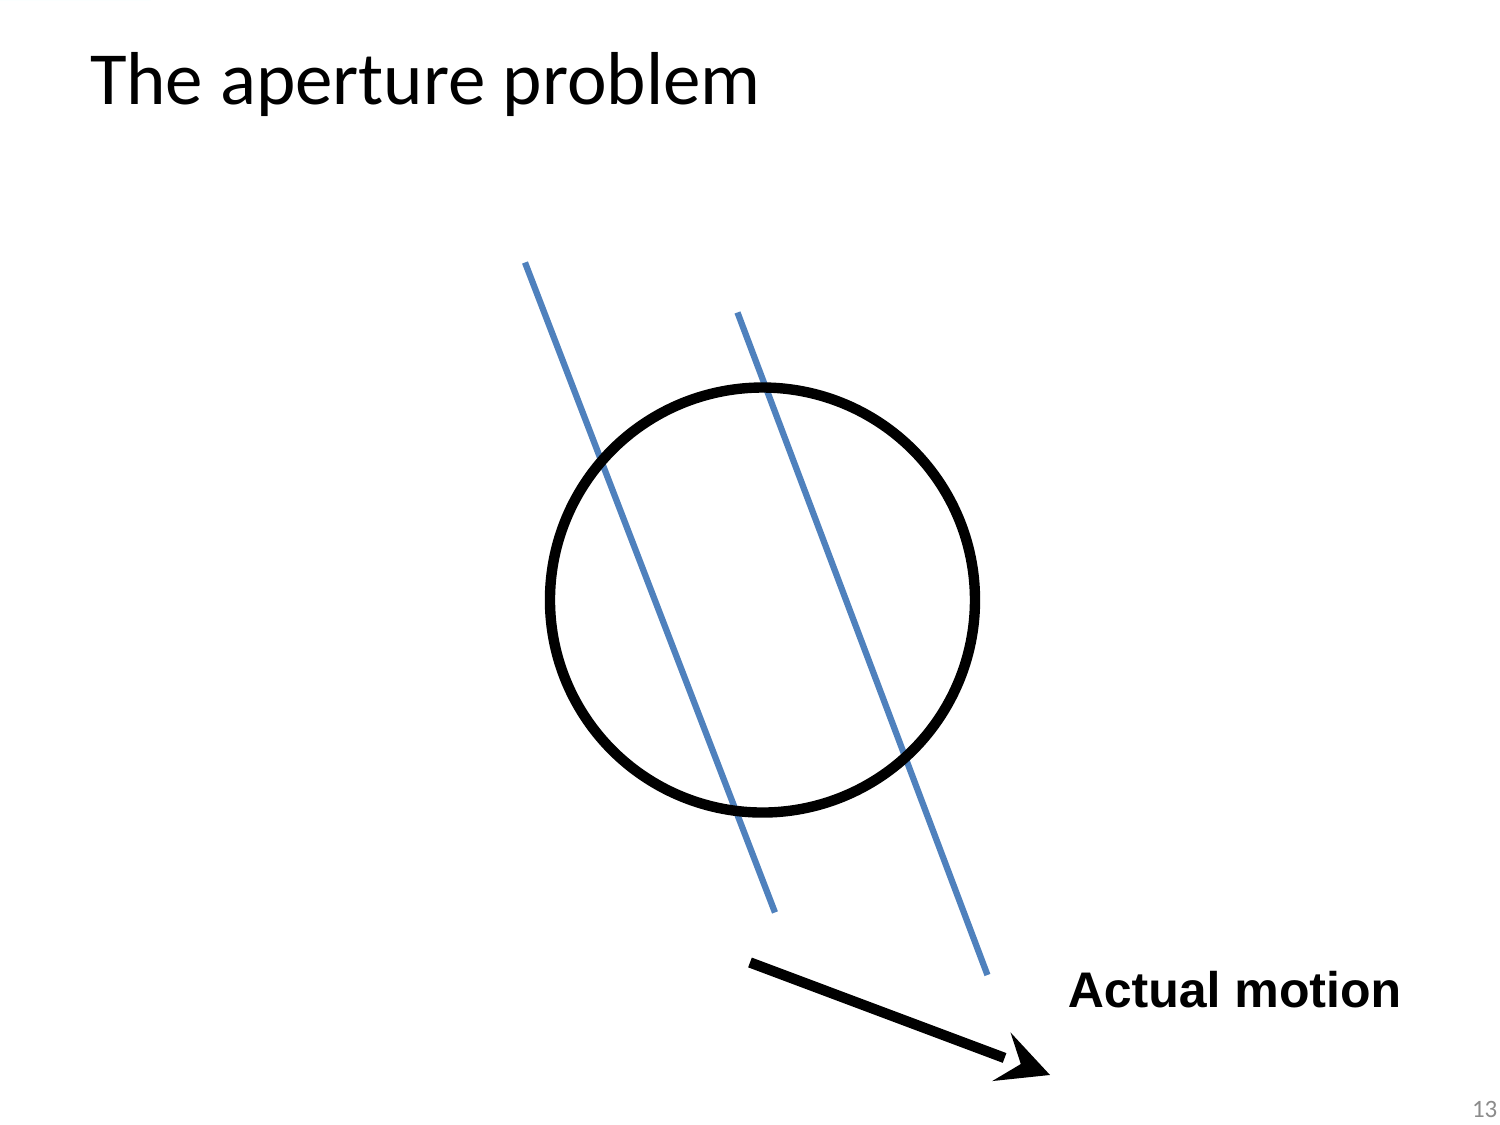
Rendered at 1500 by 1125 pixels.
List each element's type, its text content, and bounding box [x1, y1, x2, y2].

text_box Actual motion [1053, 949, 1417, 1025]
text_box [549, 387, 976, 813]
text_box [1027, 1058, 1051, 1078]
title The aperture problem [75, 0, 1425, 150]
slide_number 13 [1162, 1077, 1500, 1125]
